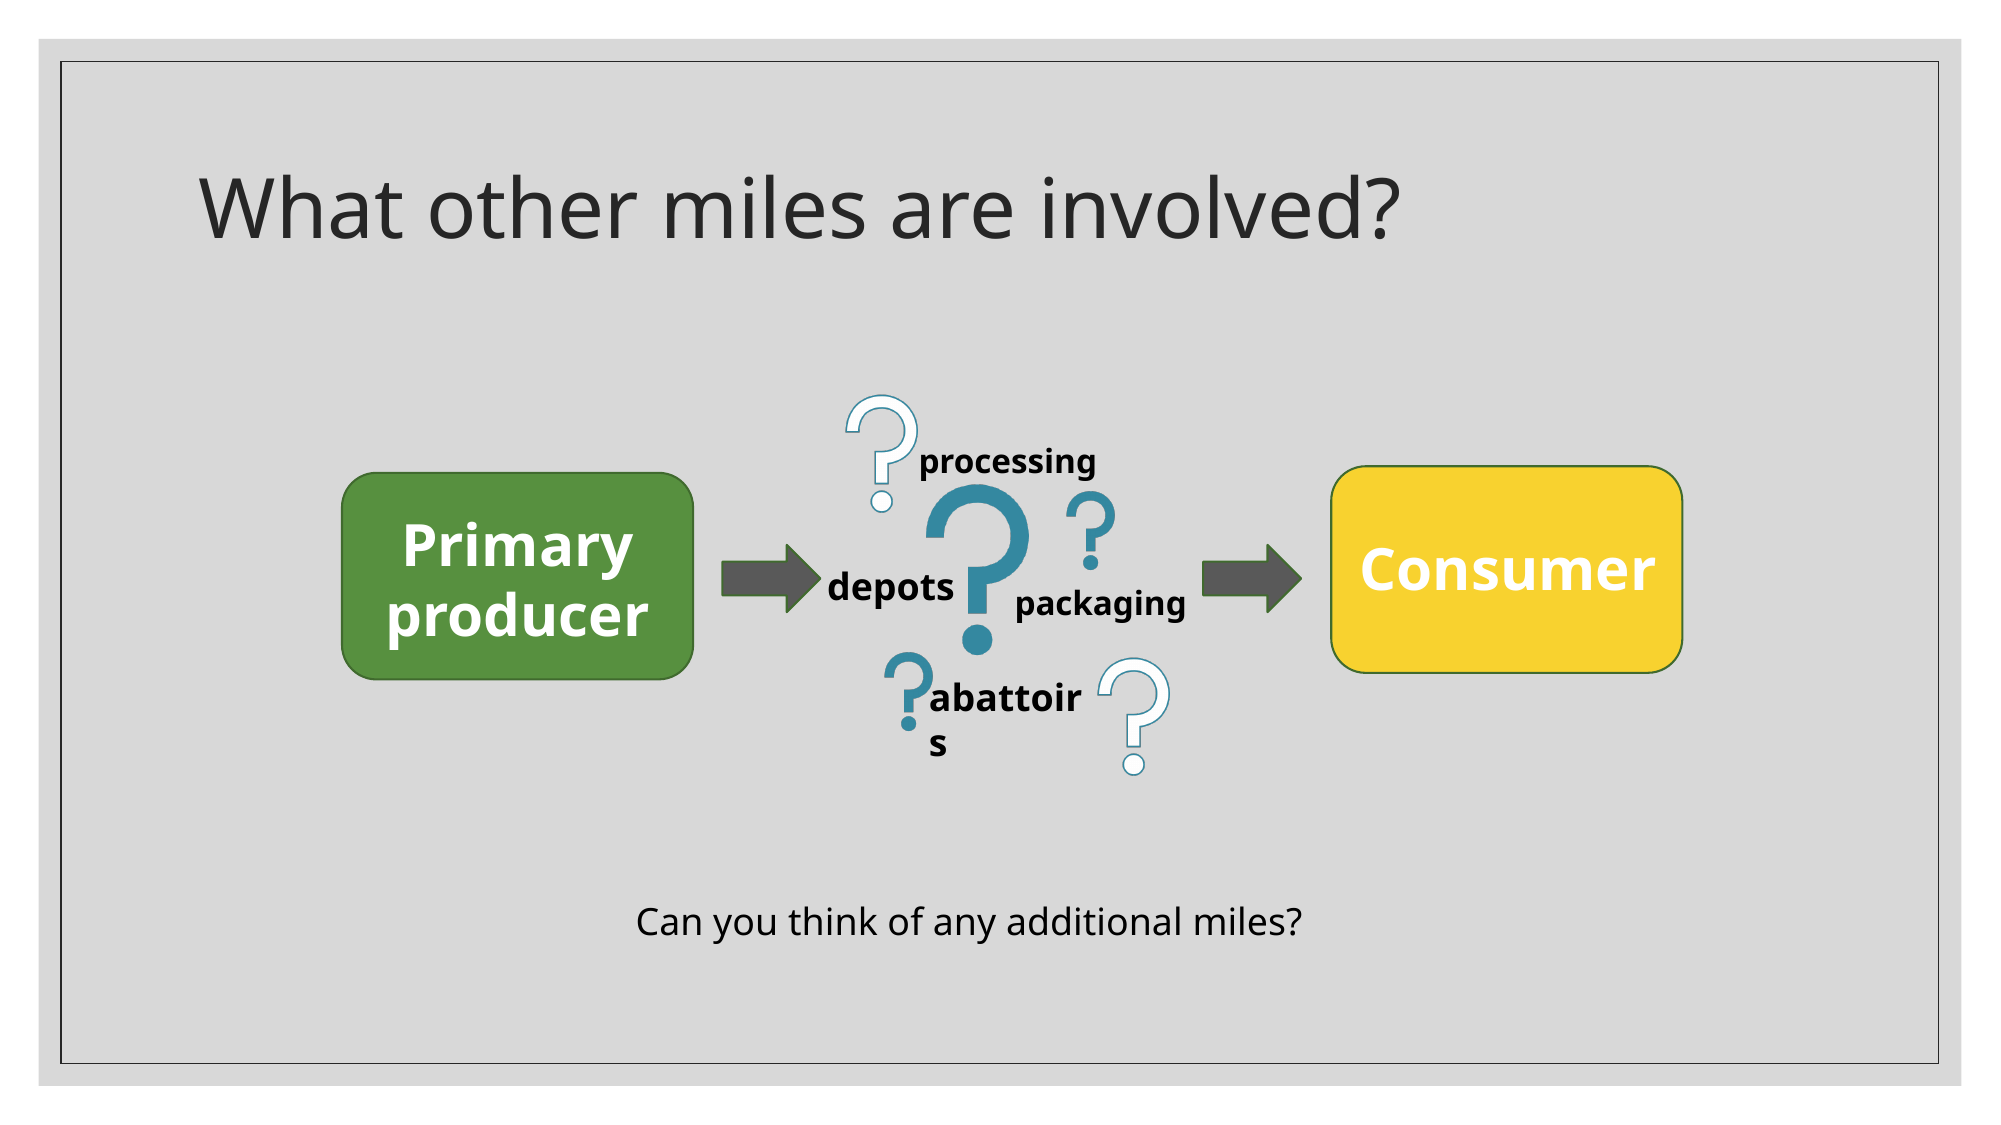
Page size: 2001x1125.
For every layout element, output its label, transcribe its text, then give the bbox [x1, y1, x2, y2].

text_box [341, 471, 694, 500]
text_box [1330, 465, 1684, 674]
text_box processing [961, 432, 1201, 488]
text_box abattoirs [914, 688, 1052, 772]
text_box Primary producer [340, 500, 695, 655]
text_box [342, 655, 693, 681]
text_box packaging [1093, 574, 1294, 630]
text_box Consumer [1331, 524, 1686, 610]
text_box Can you think of any additional miles? [620, 890, 1397, 950]
picture [806, 378, 1209, 792]
title What other miles are involved? [183, 99, 1834, 325]
text_box depots [812, 555, 861, 616]
text_box [721, 543, 812, 614]
text_box [1202, 543, 1302, 588]
